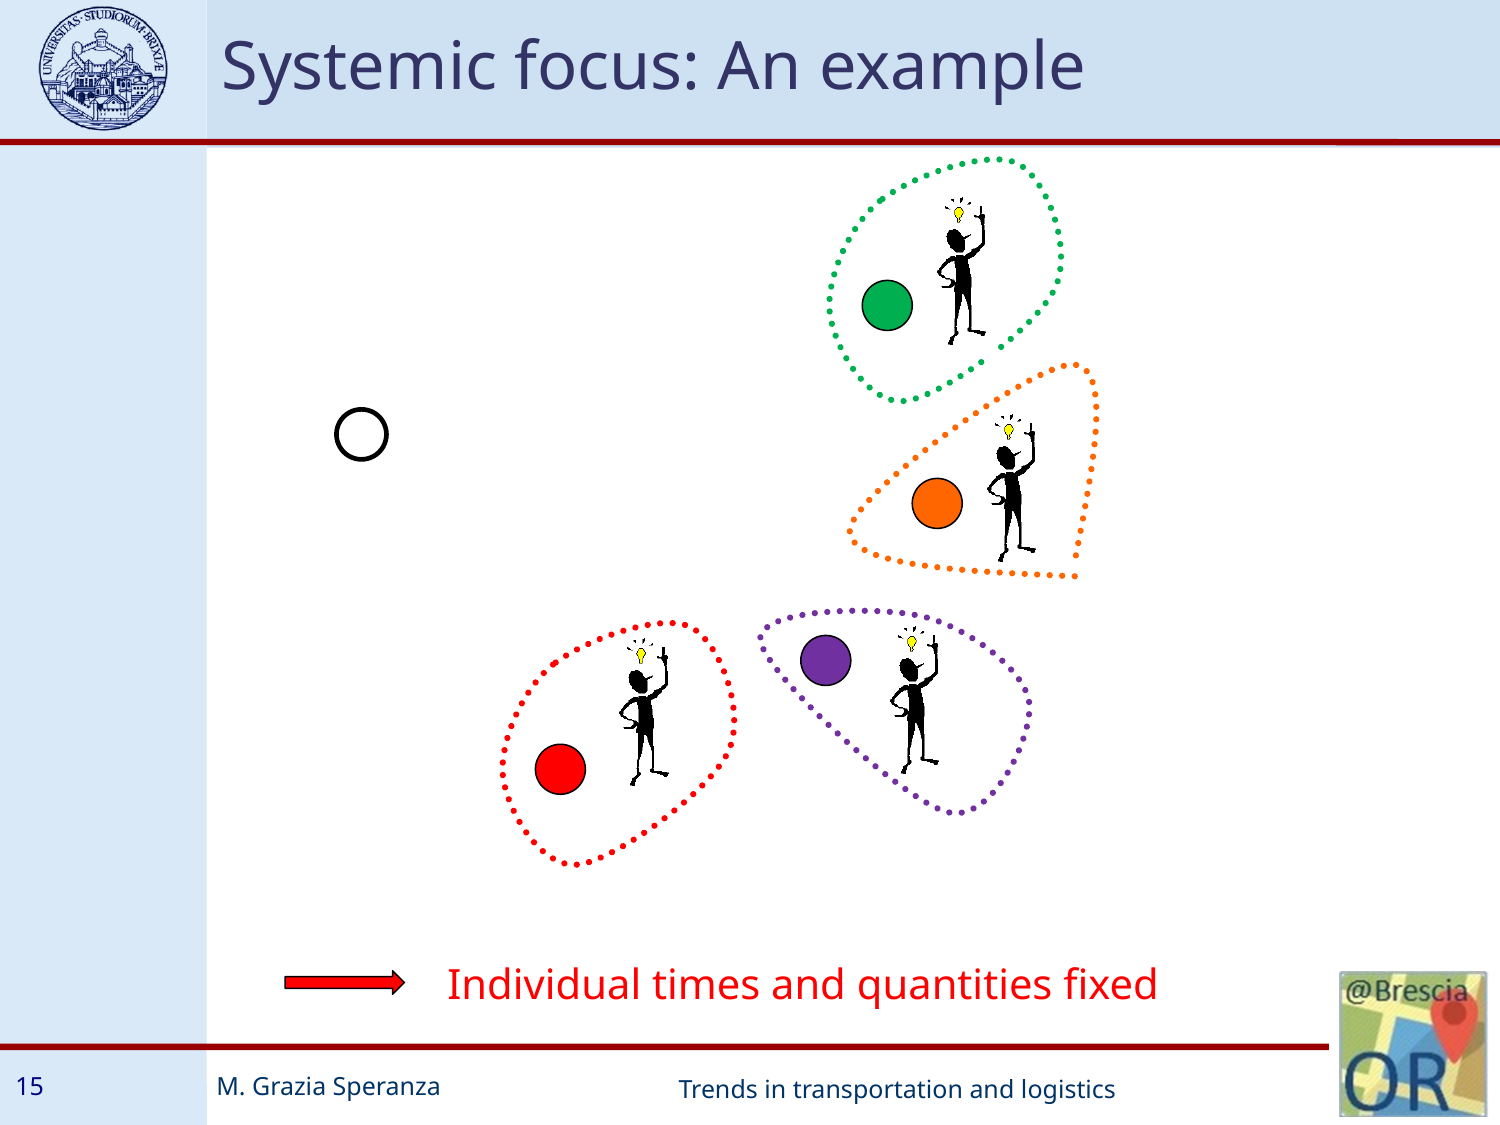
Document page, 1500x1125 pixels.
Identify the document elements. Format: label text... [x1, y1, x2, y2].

text_box Systemic focus: An example [206, 0, 1500, 147]
text_box [285, 976, 336, 989]
text_box [829, 159, 1062, 402]
text_box [502, 622, 735, 865]
text_box Individual times and quantities fixed [336, 950, 1270, 1016]
slide_number 15 [0, 1062, 177, 1111]
footer Trends in transportation and logistics [490, 1066, 1306, 1125]
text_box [936, 196, 999, 358]
text_box [849, 364, 1097, 577]
text_box [912, 628, 1030, 814]
picture [1339, 971, 1489, 1117]
text_box [760, 610, 946, 774]
picture [32, 0, 172, 136]
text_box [619, 637, 681, 799]
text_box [889, 625, 951, 787]
text_box [336, 409, 387, 460]
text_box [986, 413, 1049, 575]
